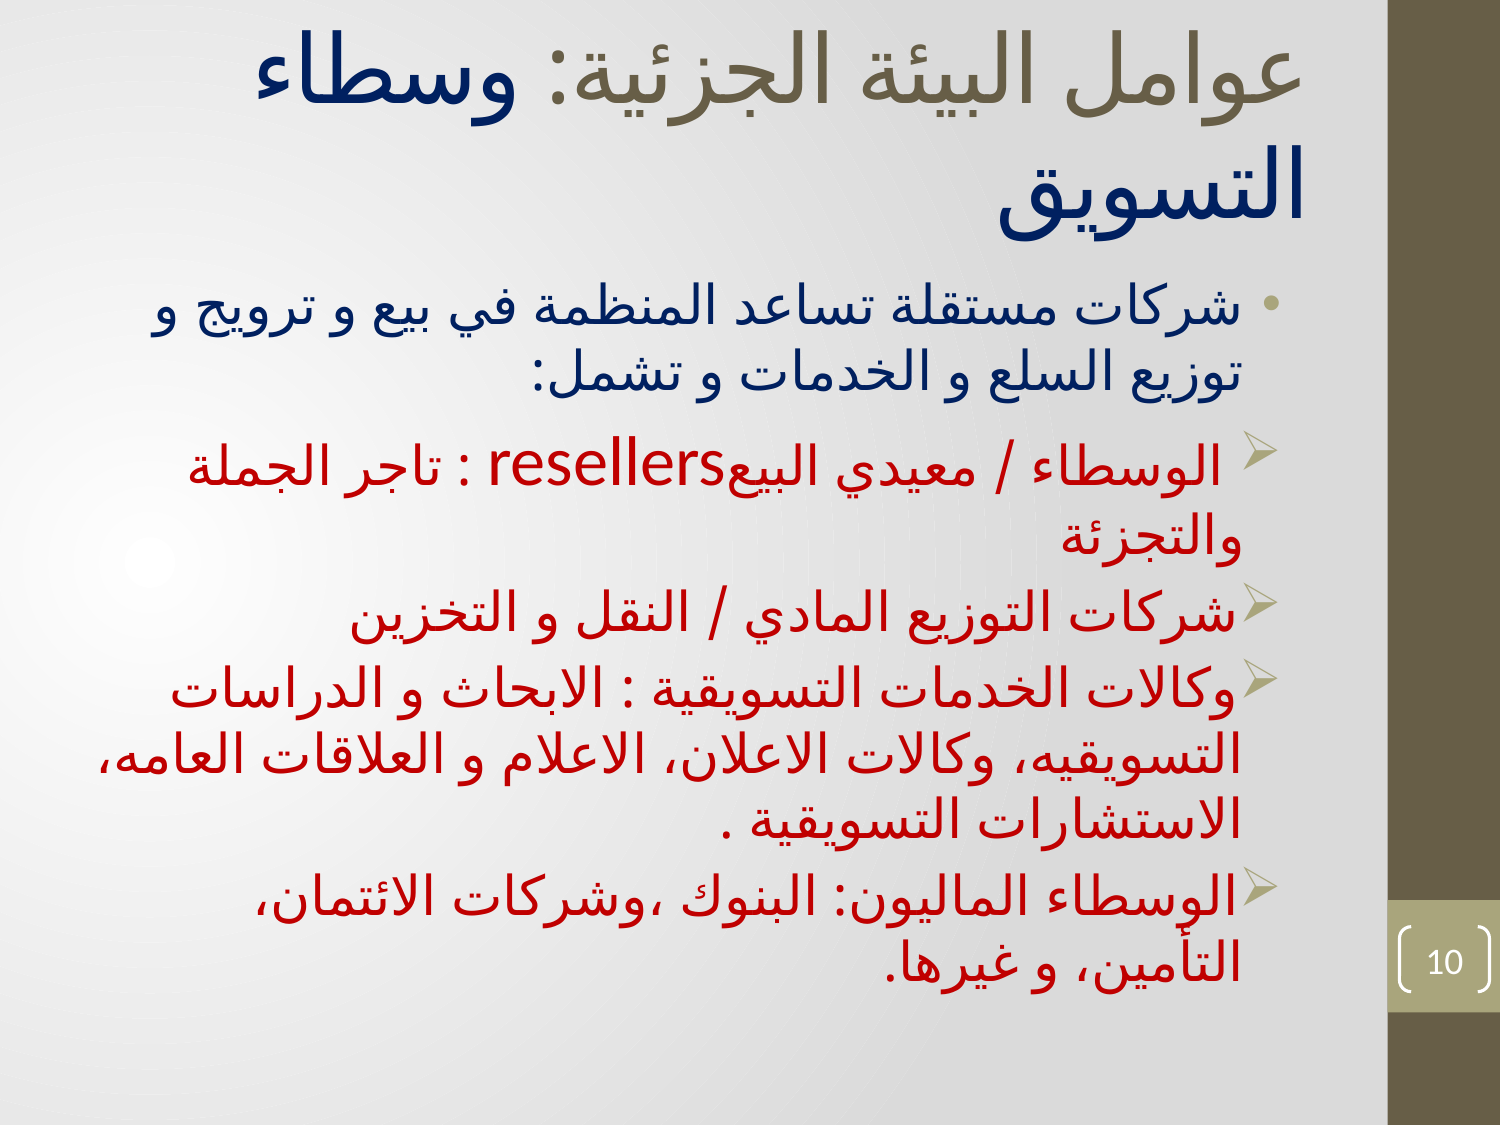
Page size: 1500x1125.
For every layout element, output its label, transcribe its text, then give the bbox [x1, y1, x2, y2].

slide_number 10 [1397, 925, 1492, 994]
title عوامل البيئة الجزئية: وسطاء التسويق [75, 45, 1325, 200]
list شركات مستقلة تساعد المنظمة في بيع و ترويج و توزيع السلع و الخدمات و تشمل: الوسطاء / معيدي البيعresellers : تاجر الجملة والتجزئة شركات التوزيع المادي / النقل و التخزين وكالات الخدمات التسويقية : الابحاث و الدراسات التسويقيه، وكالات الاعلان، الاعلام و العلاقات العامه، الاستشارات التسويقية . الوسطاء الماليون: البنوك ،وشركات الائتمان، التأمين، و غيرها. [75, 262, 1313, 1005]
